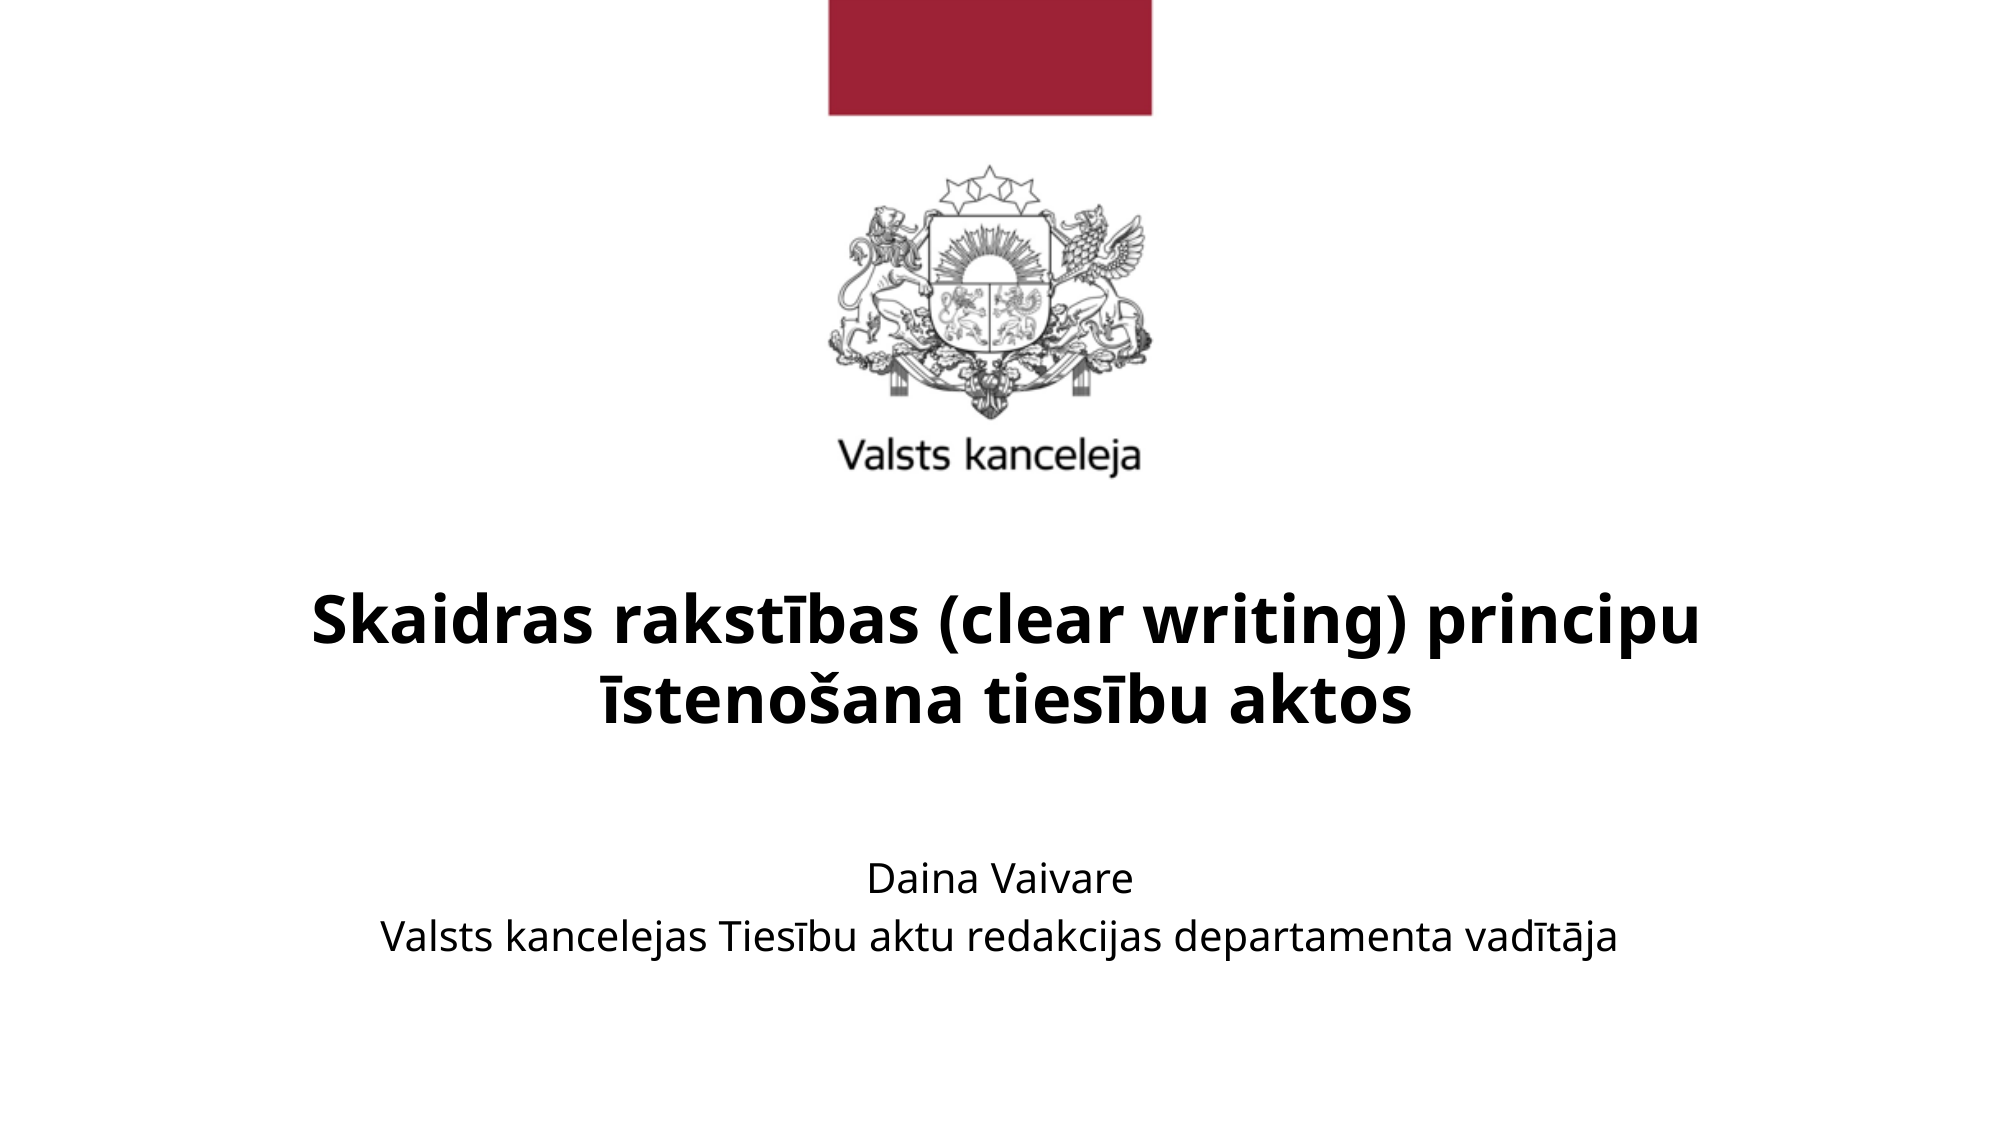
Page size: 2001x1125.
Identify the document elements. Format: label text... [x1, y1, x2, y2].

title Skaidras rakstības (clear writing) principu īstenošana tiesību aktos [295, 569, 1720, 775]
list Daina Vaivare Valsts kancelejas Tiesību aktu redakcijas departamenta vadītāja [150, 844, 1850, 1050]
picture [149, 0, 1833, 522]
